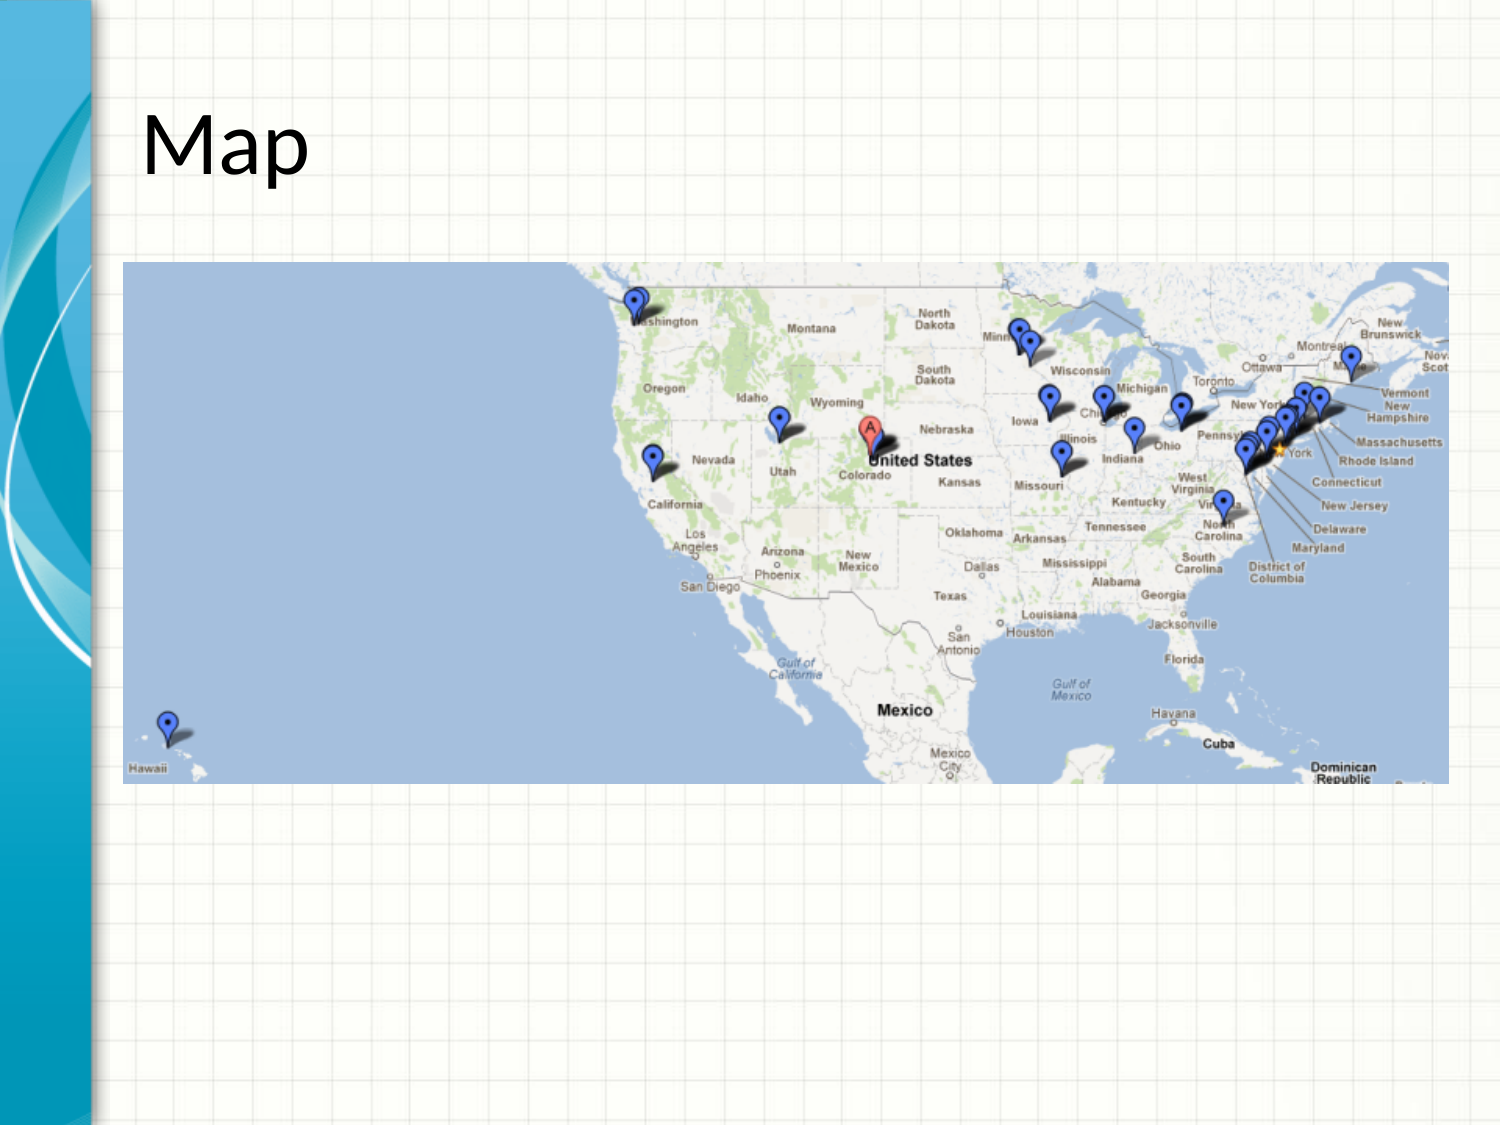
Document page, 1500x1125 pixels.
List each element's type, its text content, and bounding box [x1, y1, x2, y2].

title Map [125, 44, 1450, 232]
picture [0, 0, 1500, 1125]
